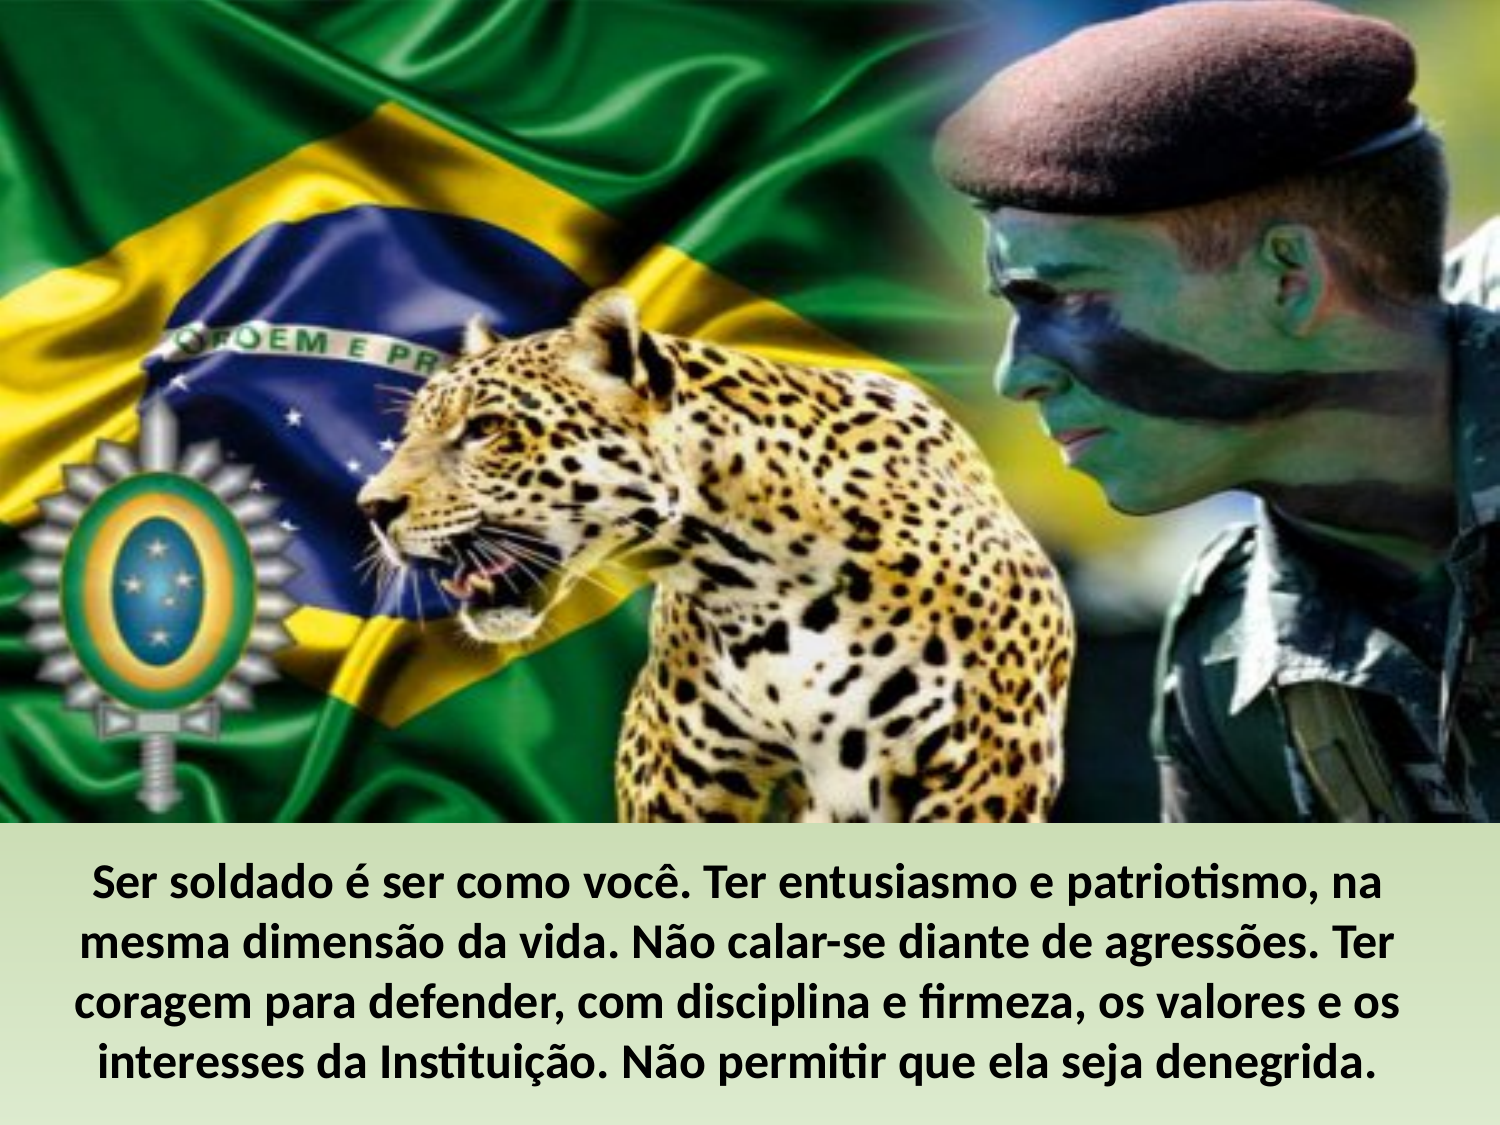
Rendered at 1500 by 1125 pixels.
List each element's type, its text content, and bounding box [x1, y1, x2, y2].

picture [0, 0, 1500, 823]
title Ser soldado é ser como você. Ter entusiasmo e patriotismo, na mesma dimensão da vida. Não calar-se diante de agressões. Ter coragem para defender, com disciplina e firmeza, os valores e os interesses da Instituição. Não permitir que ela seja denegrida. [29, 834, 1447, 1104]
